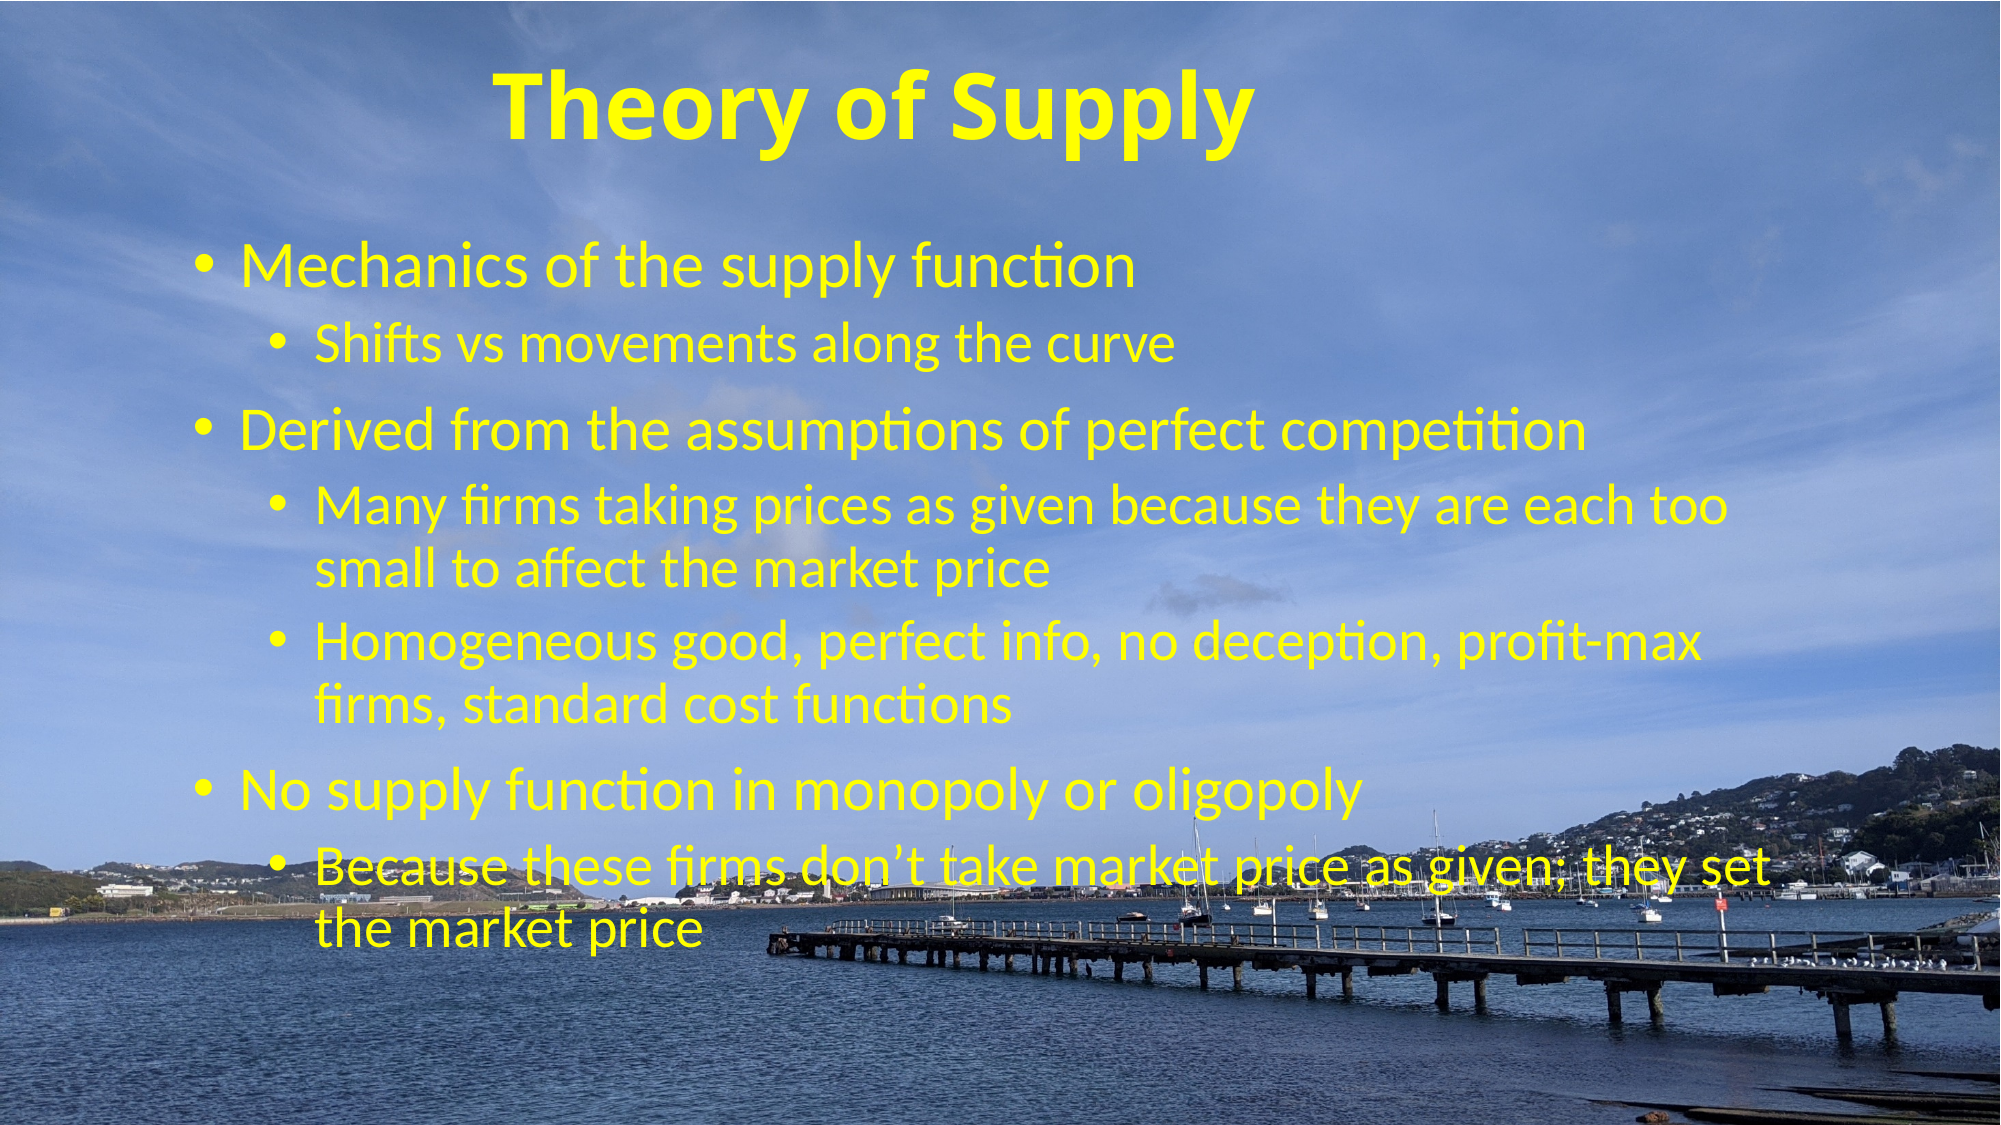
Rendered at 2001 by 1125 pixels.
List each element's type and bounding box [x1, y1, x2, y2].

list [0, 1, 2000, 1125]
